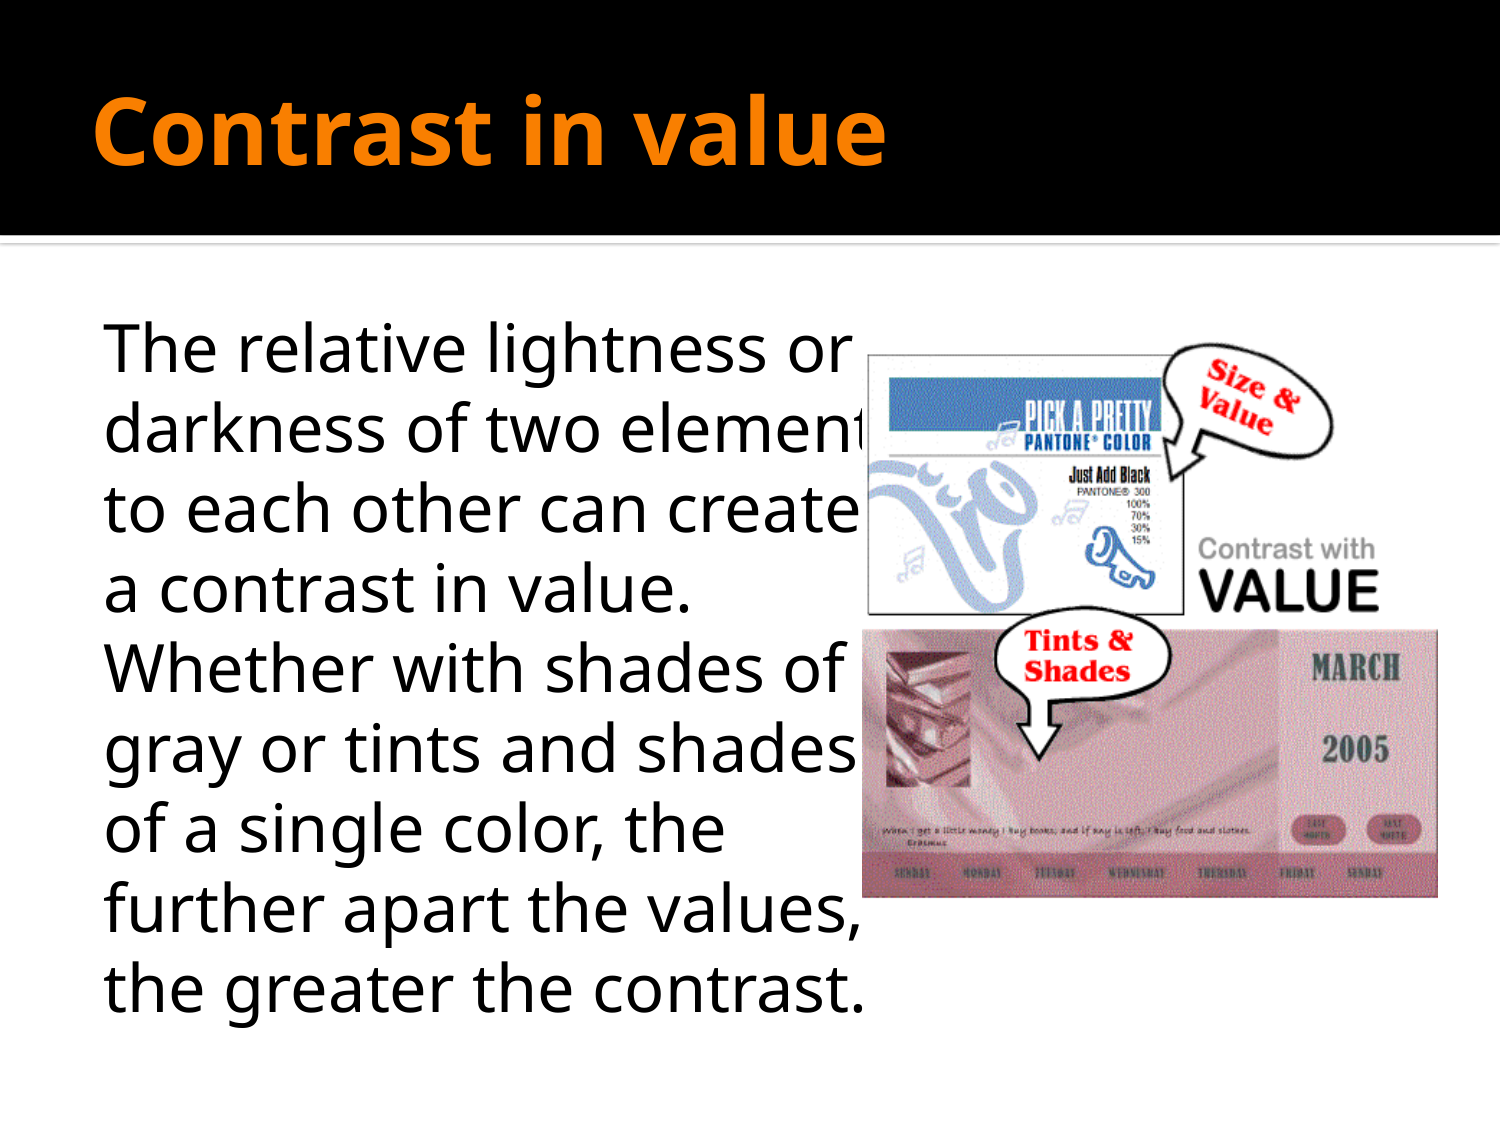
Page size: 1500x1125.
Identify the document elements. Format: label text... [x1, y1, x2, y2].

title Contrast in value [75, 25, 1425, 231]
picture [862, 324, 1438, 938]
list The relative lightness or darkness of two elements to each other can create a contrast in value. Whether with shades of gray or tints and shades of a single color, the further apart the values, the greater the contrast. [75, 291, 1425, 1050]
